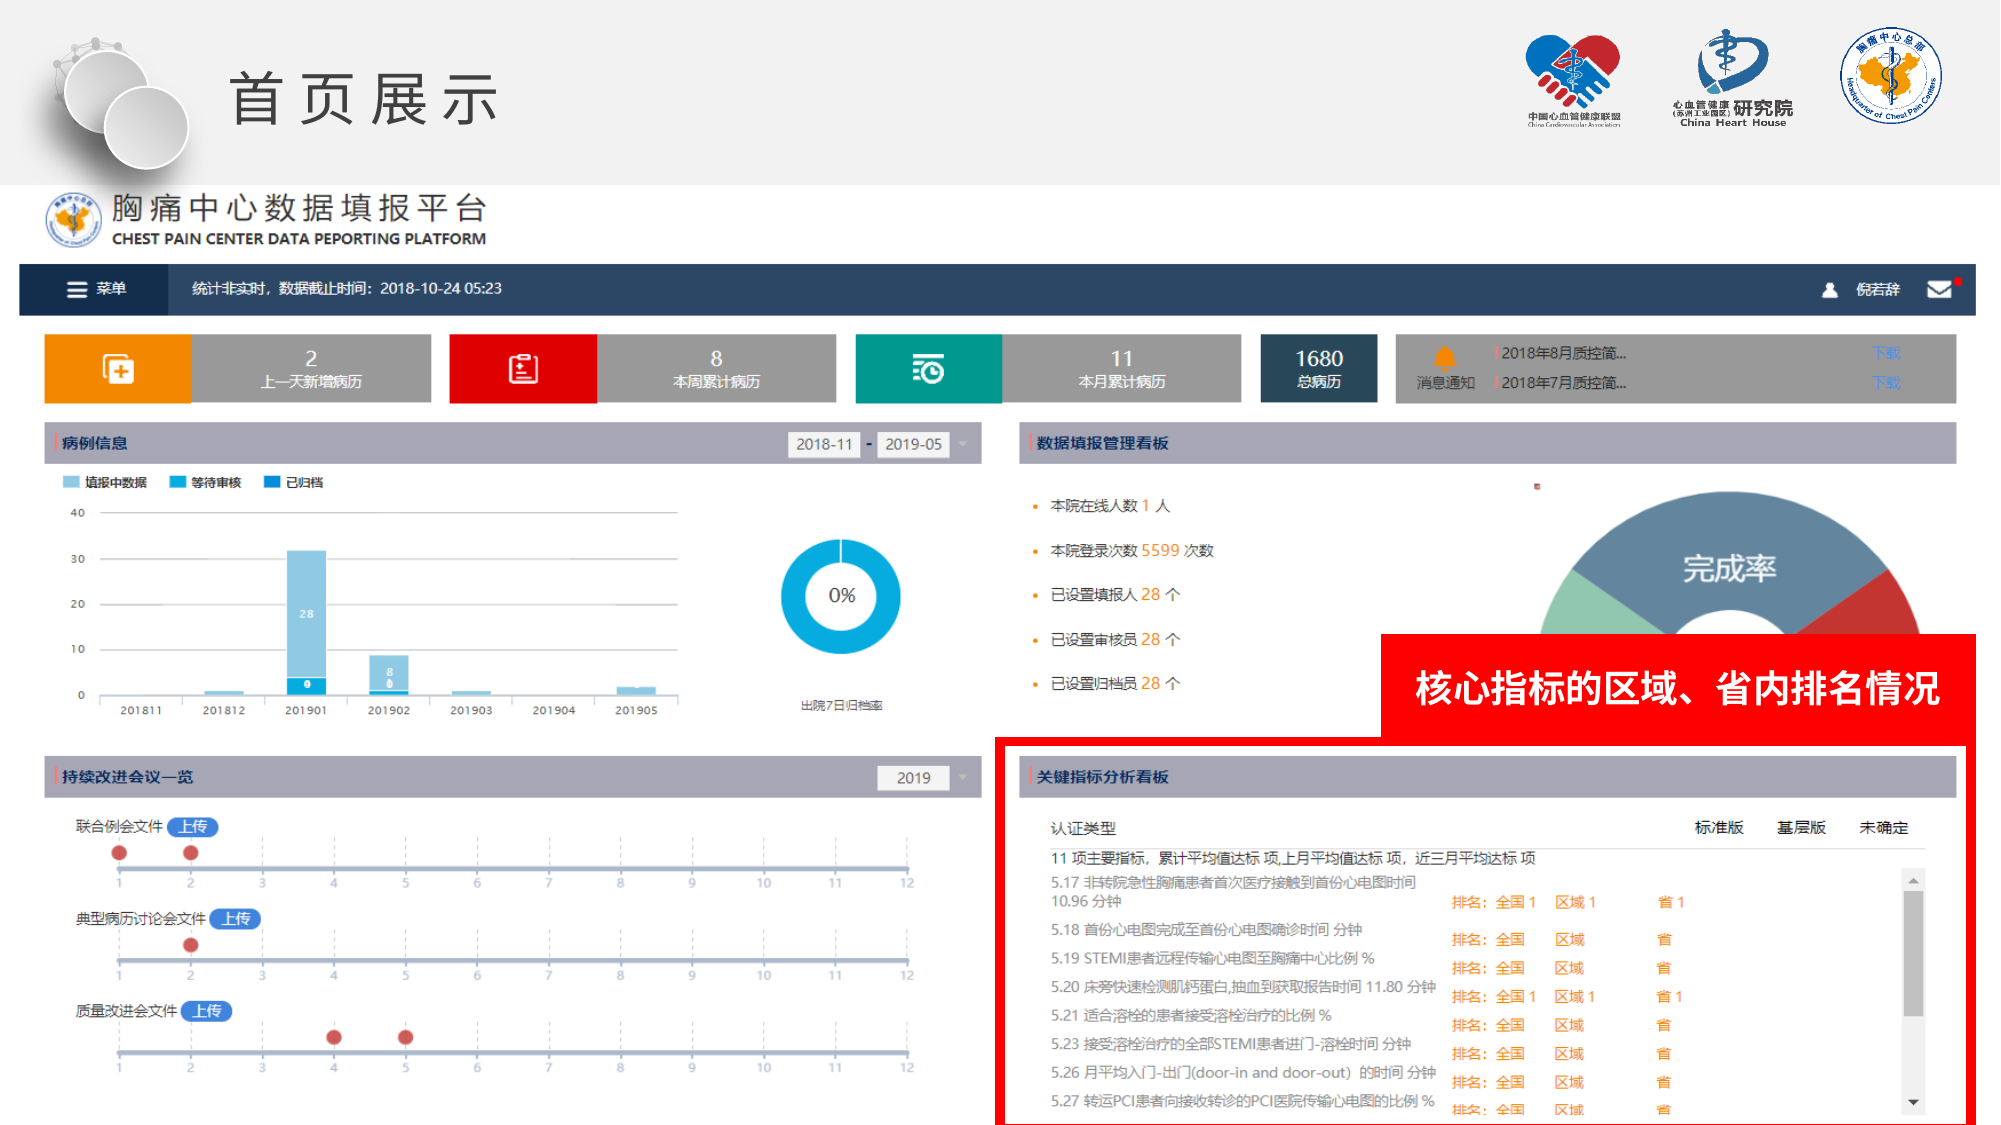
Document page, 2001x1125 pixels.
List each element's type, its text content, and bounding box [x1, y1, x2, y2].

picture [0, 185, 2000, 1125]
picture [1840, 27, 1942, 124]
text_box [999, 637, 1973, 1125]
text_box [140, 65, 150, 85]
text_box 首 页 展 示 [227, 65, 553, 130]
picture [1673, 29, 1793, 126]
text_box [55, 41, 140, 124]
text_box [103, 85, 190, 170]
picture [1523, 27, 1625, 133]
